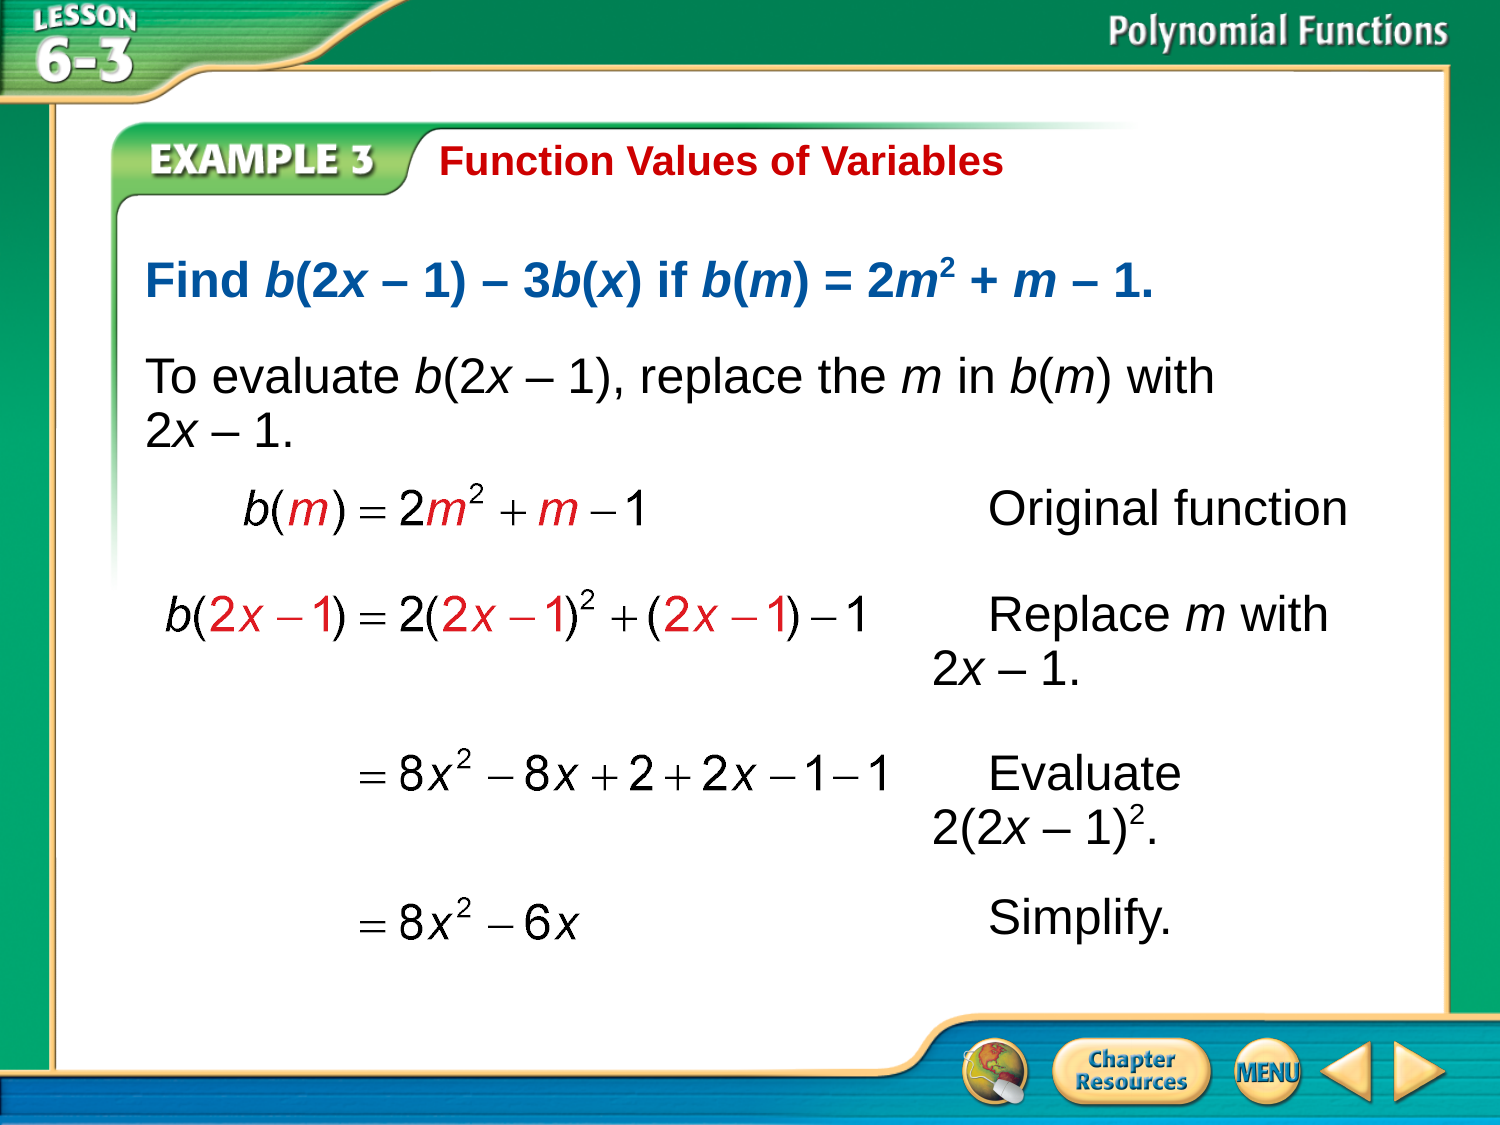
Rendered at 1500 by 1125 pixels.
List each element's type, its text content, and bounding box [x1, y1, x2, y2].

text_box Find b(2x – 1) – 3b(x) if b(m) = 2m2 + m – 1. [137, 246, 1402, 316]
picture [0, 0, 1500, 1125]
text_box Function Values of Variables [431, 126, 1413, 192]
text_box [157, 561, 1364, 706]
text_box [157, 714, 1300, 869]
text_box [157, 471, 1447, 562]
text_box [157, 875, 1447, 956]
text_box To evaluate b(2x – 1), replace the m in b(m) with 2x – 1. [137, 342, 1402, 466]
